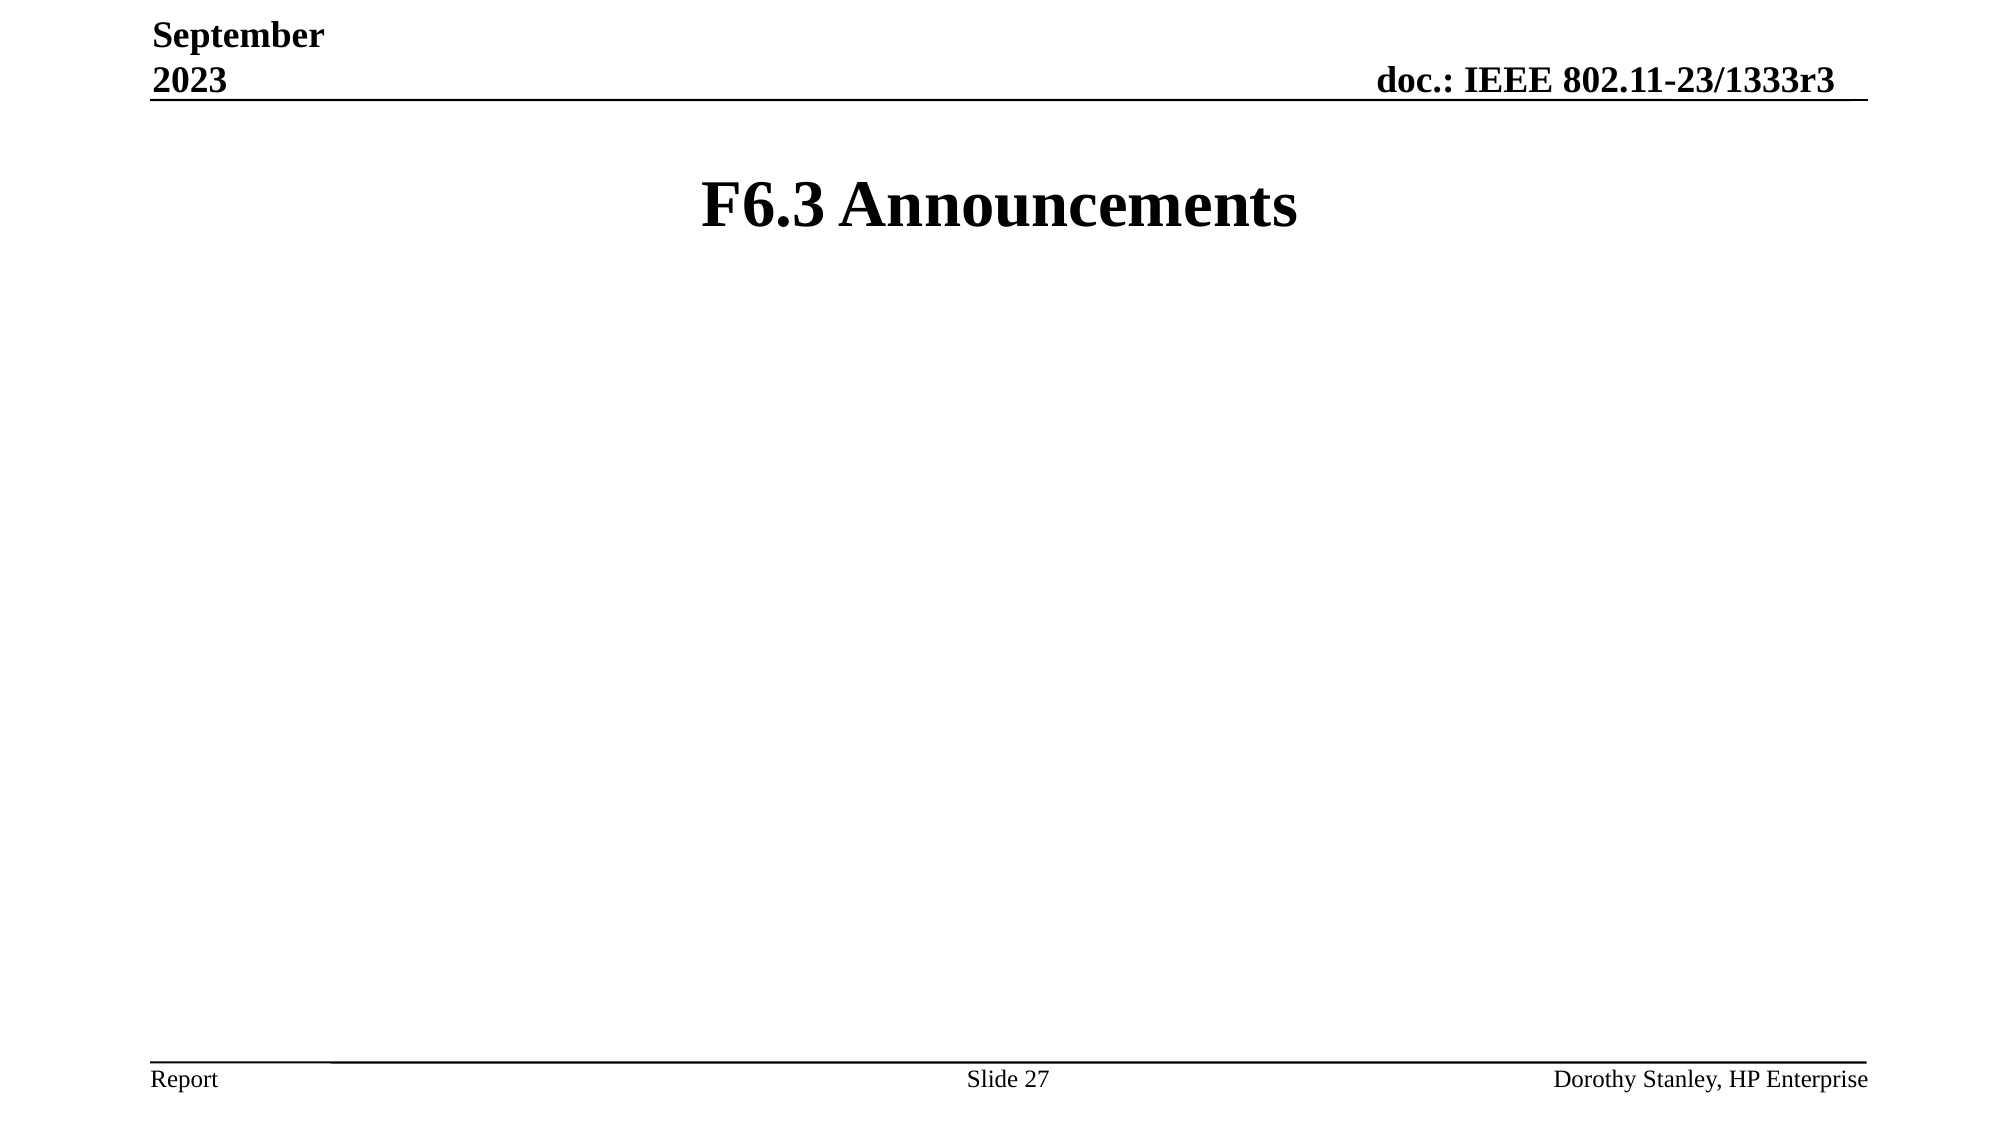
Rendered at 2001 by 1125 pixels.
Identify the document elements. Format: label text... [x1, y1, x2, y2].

title F6.3 Announcements [150, 112, 1850, 288]
footer Dorothy Stanley, HP Enterprise [1513, 1061, 1869, 1093]
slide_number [152, 54, 373, 101]
slide_number Slide 27 [964, 1061, 1053, 1093]
